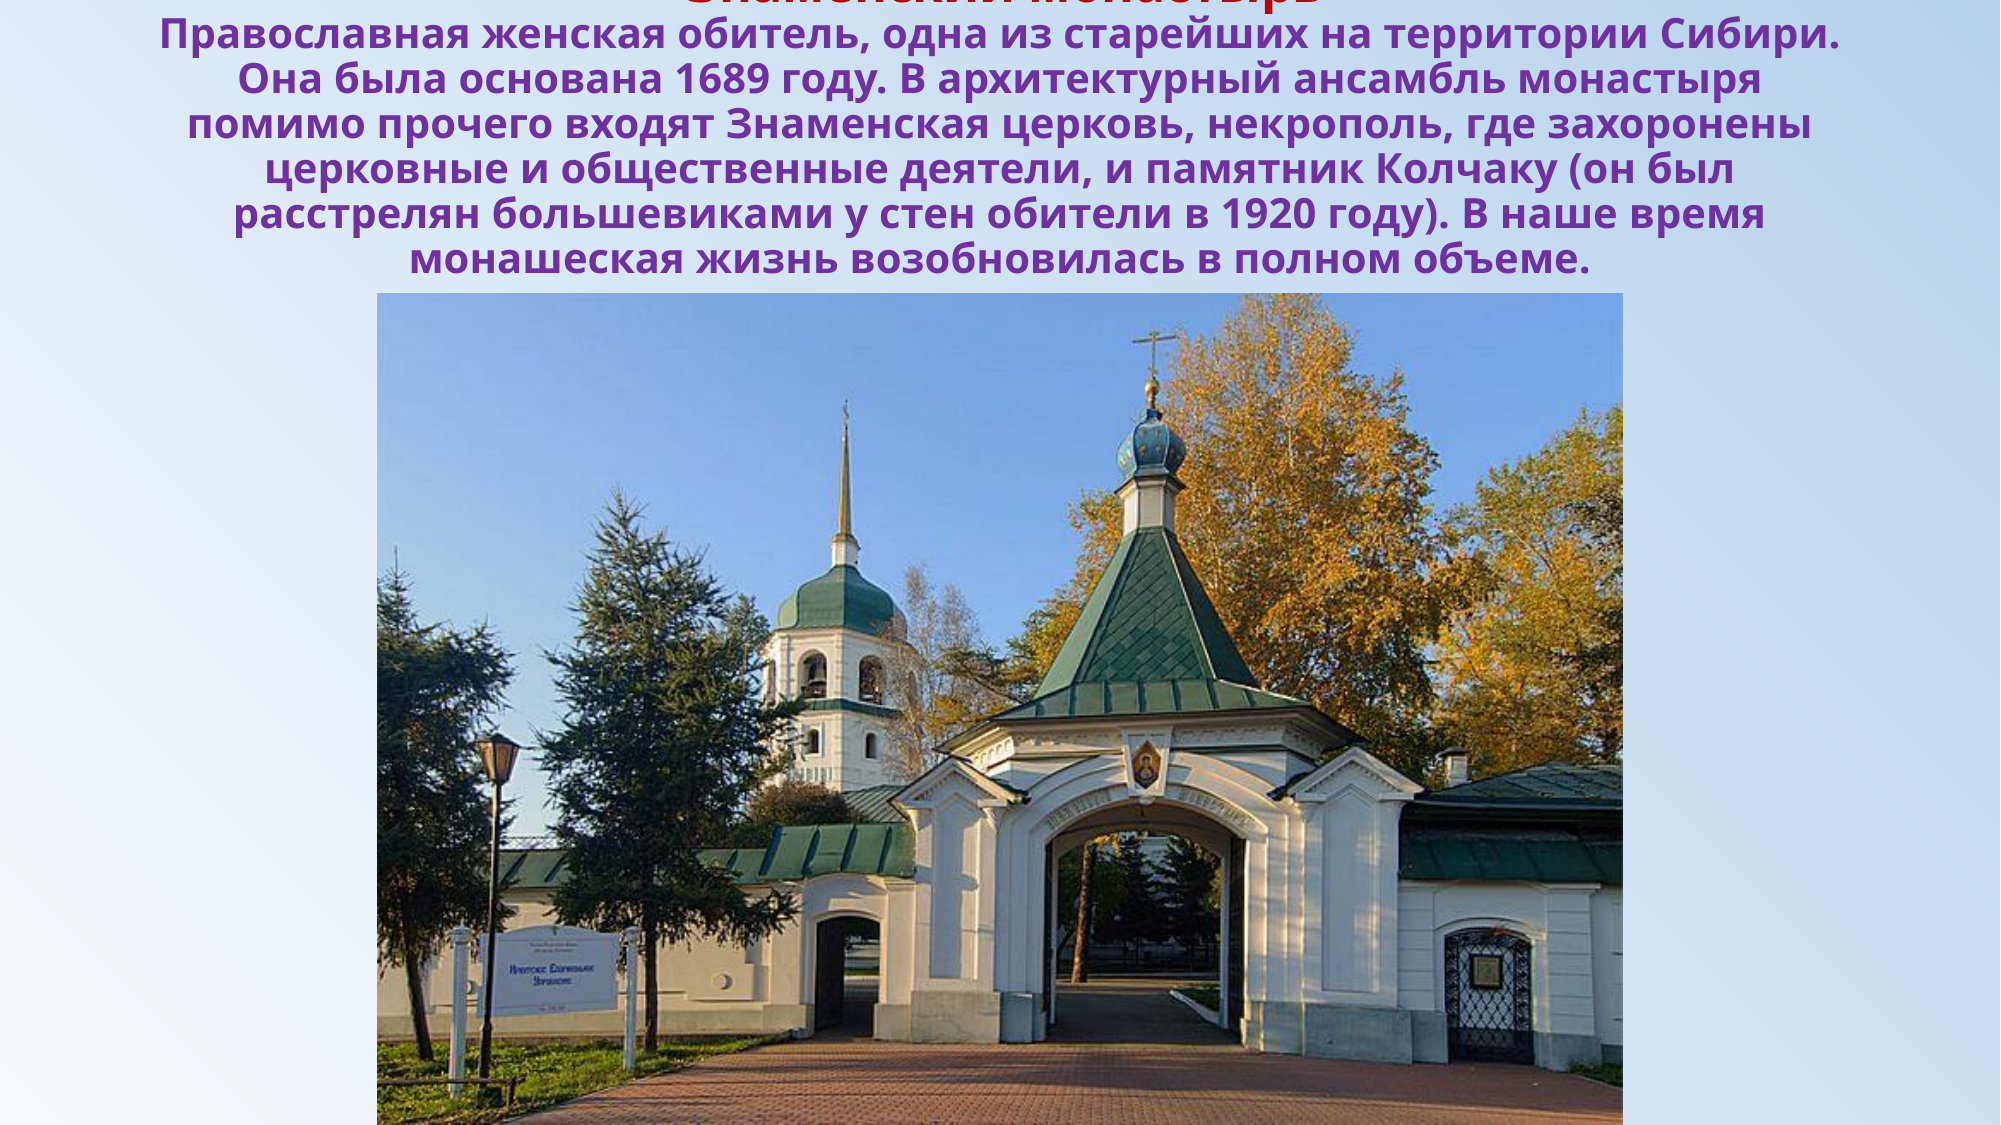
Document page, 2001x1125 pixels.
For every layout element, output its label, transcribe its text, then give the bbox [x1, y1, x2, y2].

title Знаменский монастырь Православная женская обитель, одна из старейших на территории Сибири. Она была основана 1689 году. В архитектурный ансамбль монастыря помимо прочего входят Знаменская церковь, некрополь, где захоронены церковные и общественные деятели, и памятник Колчаку (он был расстрелян большевиками у стен обители в 1920 году). В наше время монашеская жизнь возобновилась в полном объеме. [137, 59, 1863, 278]
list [377, 293, 1623, 1125]
